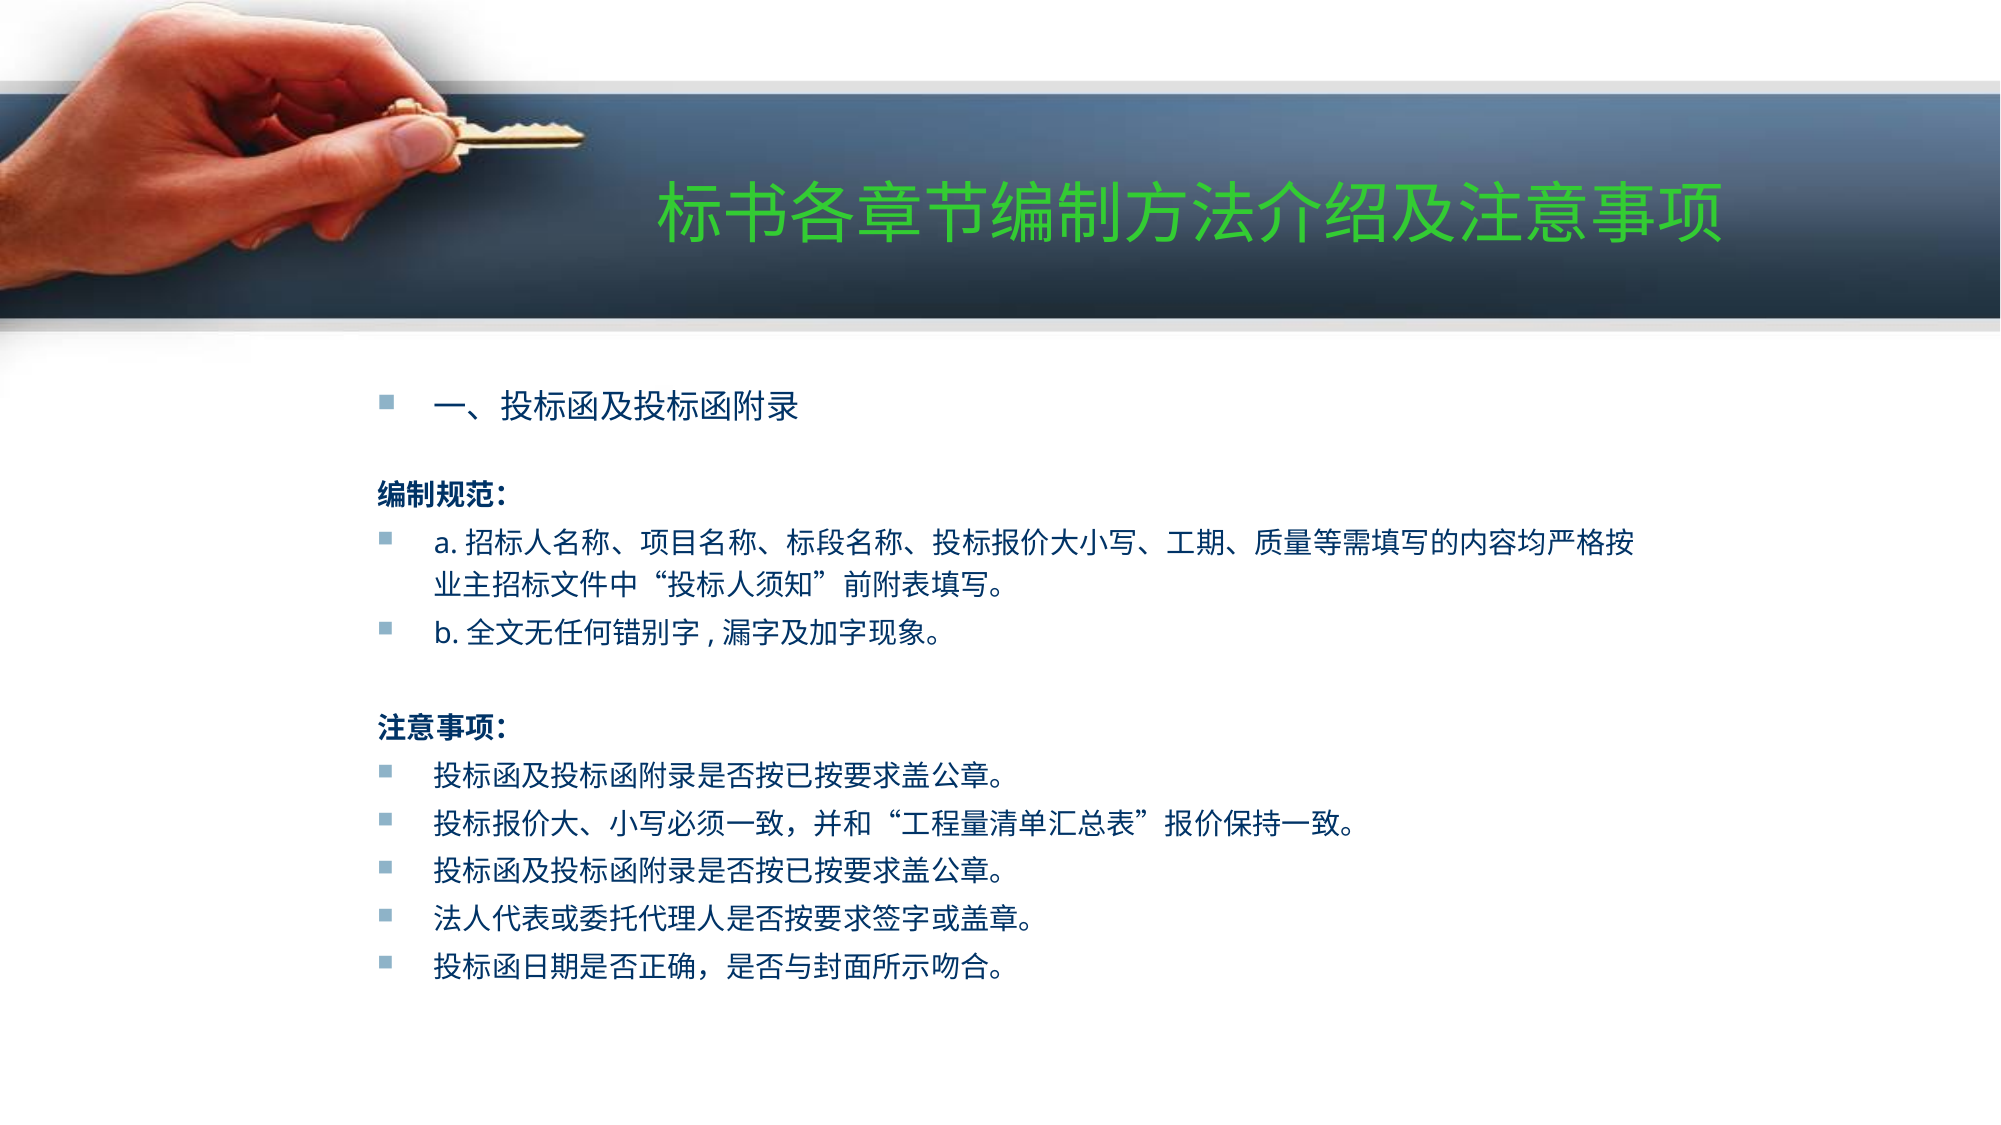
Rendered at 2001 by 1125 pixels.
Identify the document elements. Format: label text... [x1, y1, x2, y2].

title 标书各章节编制方法介绍及注意事项 [550, 113, 1851, 289]
list 一、投标函及投标函附录 编制规范： a.招标人名称、项目名称、标段名称、投标报价大小写、工期、质量等需填写的内容均严格按业主招标文件中“投标人须知”前附表填写。 b.全文无任何错别字,漏字及加字现象。 注意事项： 投标函及投标函附录是否按已按要求盖公章。 投标报价大、小写必须一致，并和“工程量清单汇总表”报价保持一致。 投标函及投标函附录是否按已按要求盖公章。 法人代表或委托代理人是否按要求签字或盖章。 投标函日期是否正确，是否与封面所示吻合。 [362, 343, 1663, 1071]
picture [0, 0, 2001, 1125]
